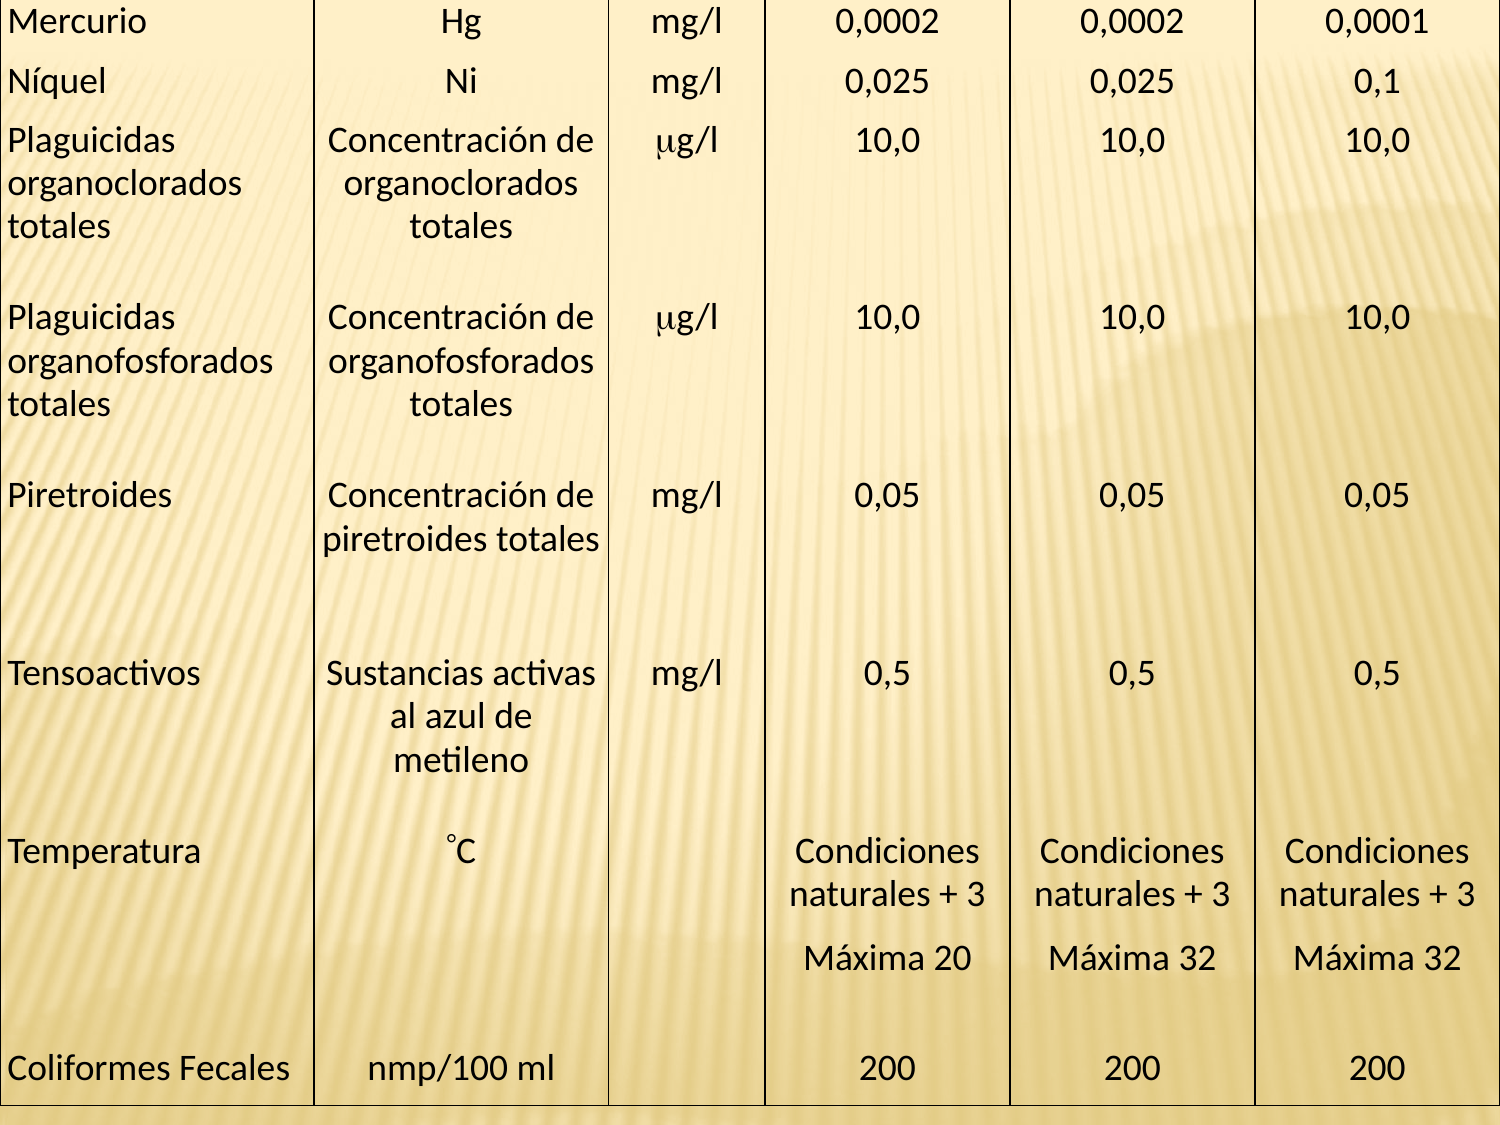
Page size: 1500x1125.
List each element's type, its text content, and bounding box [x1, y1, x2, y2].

table_cell 0,025 [1011, 59, 1254, 118]
table_cell Condiciones naturales + 3 Máxima 32 [1256, 829, 1499, 1046]
table_cell Temperatura [1, 829, 313, 1046]
table_cell Concentración de organofosforados totales [315, 296, 608, 474]
table_cell 10,0 [1256, 118, 1499, 296]
table_cell Condiciones naturales + 3 Máxima 20 [766, 829, 1009, 1046]
table_cell 200 [766, 1046, 1009, 1105]
table_cell mg/l [609, 474, 764, 652]
table_cell 0,5 [1011, 652, 1254, 829]
table_cell 10,0 [1011, 296, 1254, 474]
table_cell Condiciones naturales + 3 Máxima 32 [1011, 829, 1254, 1046]
table_cell 10,0 [1256, 296, 1499, 474]
table_cell Níquel [1, 59, 313, 118]
table_cell 0,05 [1256, 474, 1499, 652]
table_cell mg/l [609, 59, 764, 118]
table_cell Piretroides [1, 474, 313, 652]
table_cell mg/l [609, 652, 764, 829]
table_cell [609, 829, 764, 1046]
table_cell nmp/100 ml [315, 1046, 608, 1105]
table_header 0,0002 [766, 0, 1009, 59]
table_cell Plaguicidas organofosforados totales [1, 296, 313, 474]
table_cell 10,0 [766, 296, 1009, 474]
table_cell 0,05 [766, 474, 1009, 652]
table_cell Coliformes Fecales [1, 1046, 313, 1105]
table_cell 10,0 [766, 118, 1009, 296]
table_cell [609, 1046, 764, 1105]
table_header 0,0002 [1011, 0, 1254, 59]
table_cell 0,1 [1256, 59, 1499, 118]
table_cell Sustancias activas al azul de metileno [315, 652, 608, 829]
table_cell Plaguicidas organoclorados totales [1, 118, 313, 296]
table_header 0,0001 [1256, 0, 1499, 59]
table_cell Tensoactivos [1, 652, 313, 829]
table_cell Ni [315, 59, 608, 118]
table_cell C [315, 829, 608, 1046]
table_cell 200 [1011, 1046, 1254, 1105]
table_cell 0,05 [1011, 474, 1254, 652]
table_cell 0,5 [1256, 652, 1499, 829]
table_header mg/l [609, 0, 764, 59]
table_header Mercurio [1, 0, 313, 59]
table_cell Concentración de organoclorados totales [315, 118, 608, 296]
table_cell 10,0 [1011, 118, 1254, 296]
table_header Hg [315, 0, 608, 59]
table_cell 0,025 [766, 59, 1009, 118]
table_cell 200 [1256, 1046, 1499, 1105]
table_cell g/l [609, 296, 764, 474]
table_cell Concentración de piretroides totales [315, 474, 608, 652]
table_cell 0,5 [766, 652, 1009, 829]
table_cell g/l [609, 118, 764, 296]
